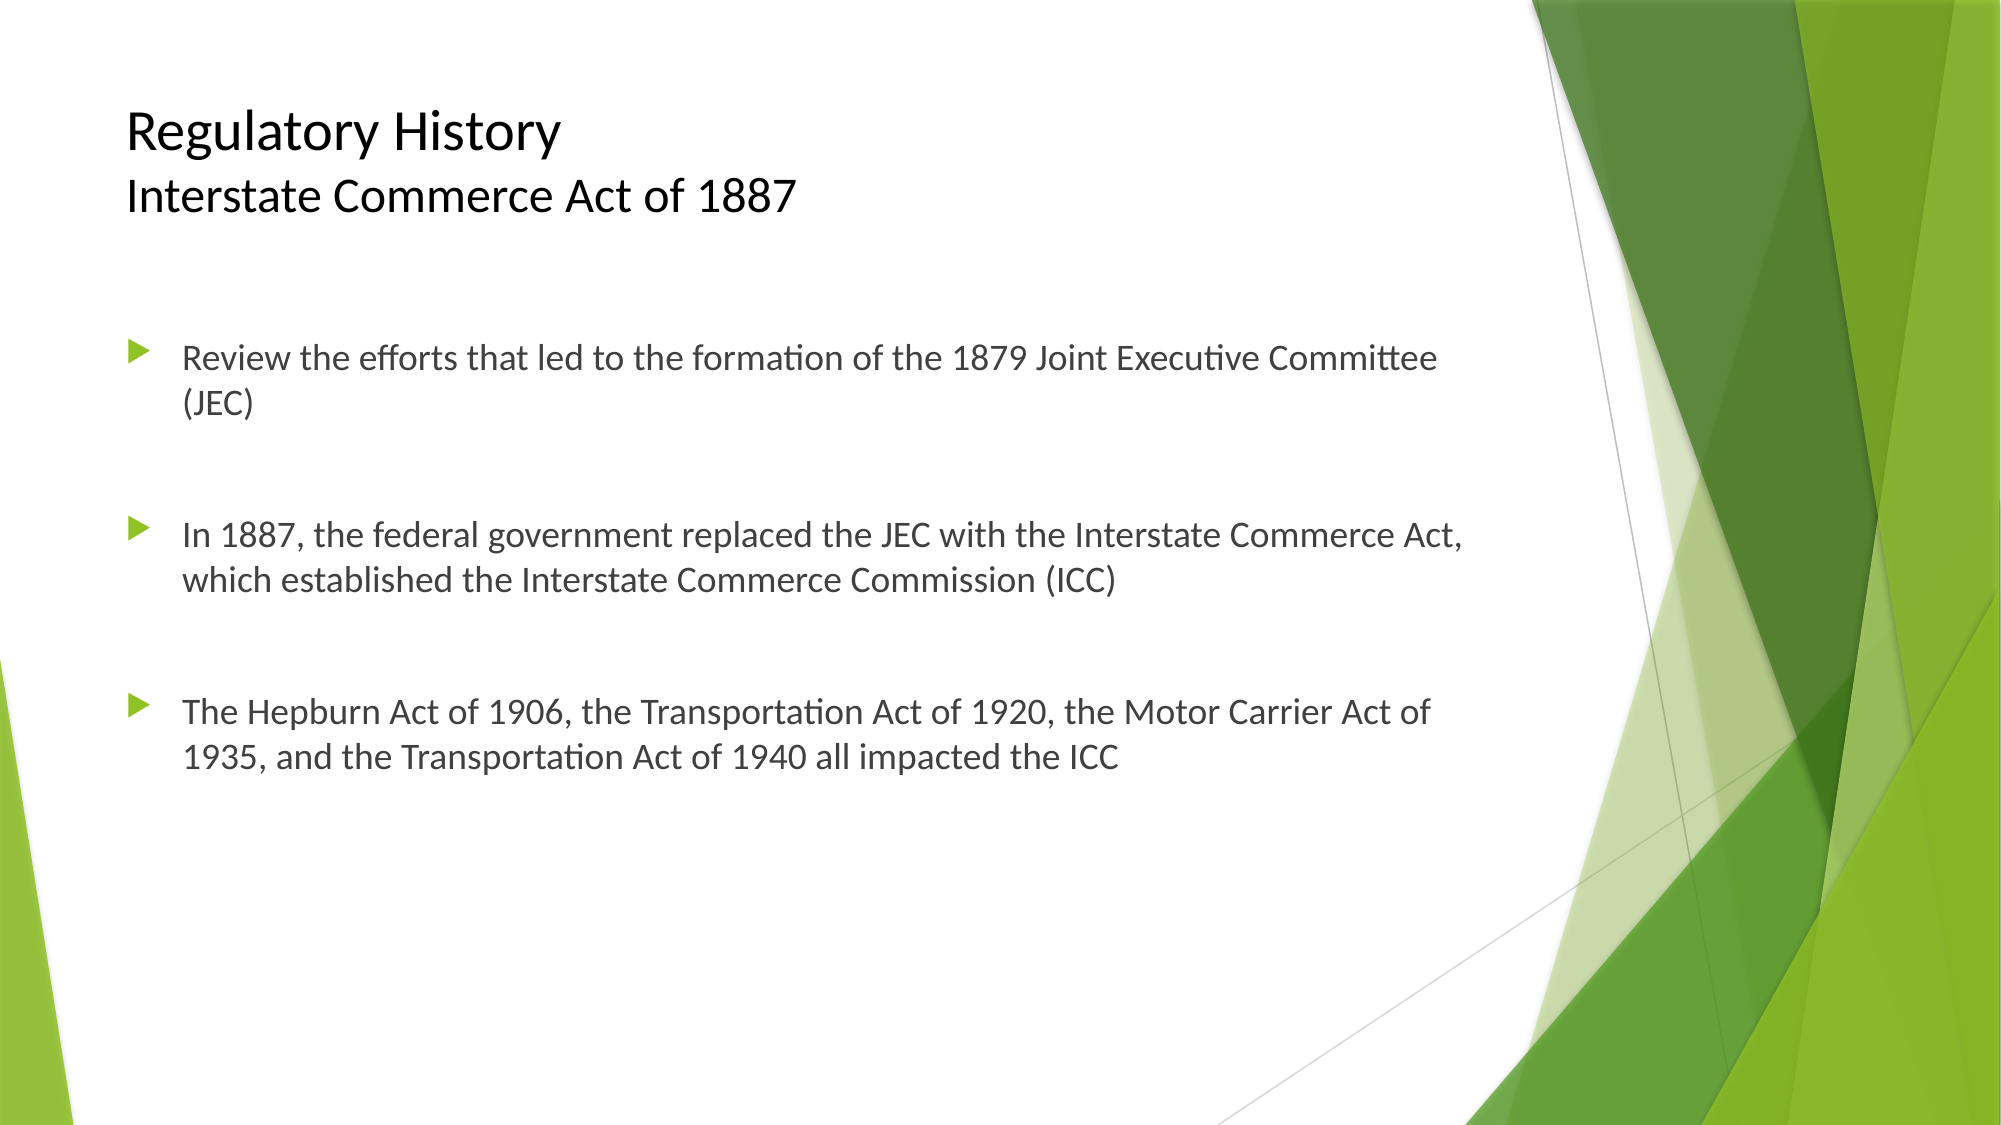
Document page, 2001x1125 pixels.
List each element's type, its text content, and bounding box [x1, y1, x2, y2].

title Regulatory History Interstate Commerce Act of 1887 [111, 85, 1522, 253]
text_box Review the efforts that led to the formation of the 1879 Joint Executive Committee (JEC) In 1887, the federal government replaced the JEC with the Interstate Commerce Act, which established the Interstate Commerce Commission (ICC) The Hepburn Act of 1906, the Transportation Act of 1920, the Motor Carrier Act of 1935, and the Transportation Act of 1940 all impacted the ICC [110, 325, 1522, 957]
